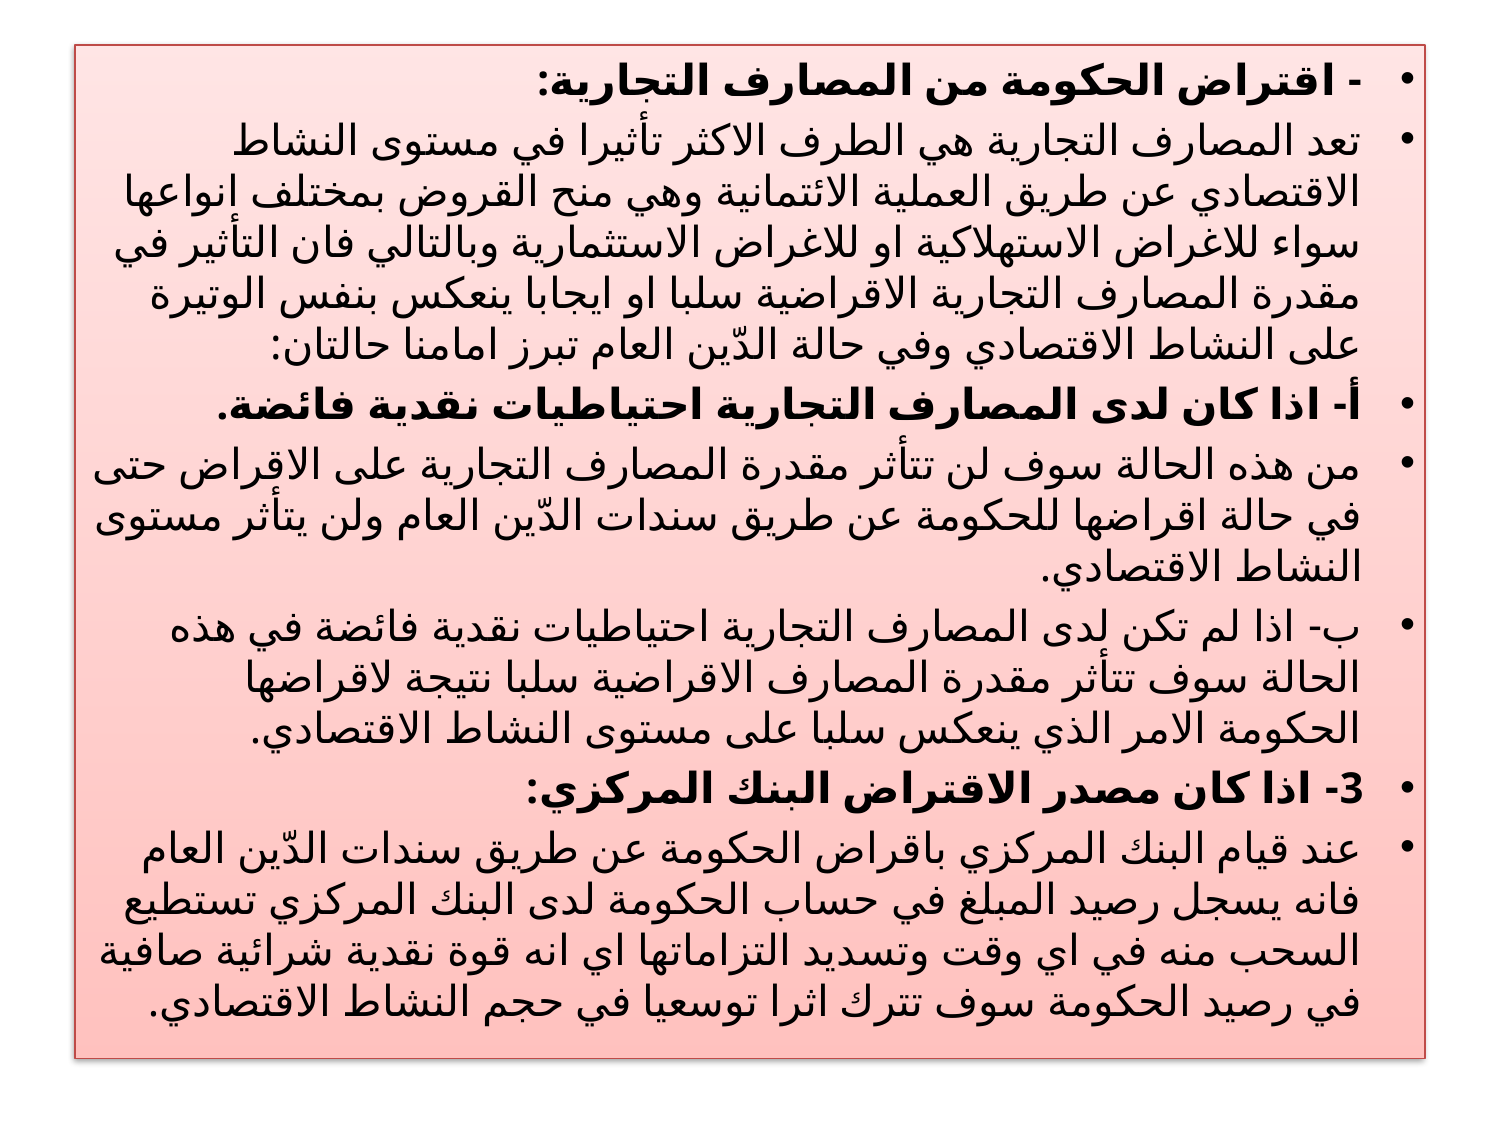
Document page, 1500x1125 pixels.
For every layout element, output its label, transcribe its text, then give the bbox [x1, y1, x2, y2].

list - اقتراض الحكومة من المصارف التجارية: تعد المصارف التجارية هي الطرف الاكثر تأثيرا في مستوى النشاط الاقتصادي عن طريق العملية الائتمانية وهي منح القروض بمختلف انواعها سواء للاغراض الاستهلاكية او للاغراض الاستثمارية وبالتالي فان التأثير في مقدرة المصارف التجارية الاقراضية سلبا او ايجابا ينعكس بنفس الوتيرة على النشاط الاقتصادي وفي حالة الدّين العام تبرز امامنا حالتان: أ- اذا كان لدى المصارف التجارية احتياطيات نقدية فائضة. من هذه الحالة سوف لن تتأثر مقدرة المصارف التجارية على الاقراض حتى في حالة اقراضها للحكومة عن طريق سندات الدّين العام ولن يتأثر مستوى النشاط الاقتصادي. ب- اذا لم تكن لدى المصارف التجارية احتياطيات نقدية فائضة في هذه الحالة سوف تتأثر مقدرة المصارف الاقراضية سلبا نتيجة لاقراضها الحكومة الامر الذي ينعكس سلبا على مستوى النشاط الاقتصادي. 3- اذا كان مصدر الاقتراض البنك المركزي: عند قيام البنك المركزي باقراض الحكومة عن طريق سندات الدّين العام فانه يسجل رصيد المبلغ في حساب الحكومة لدى البنك المركزي تستطيع السحب منه في اي وقت وتسديد التزاماتها اي انه قوة نقدية شرائية صافية في رصيد الحكومة سوف تترك اثرا توسعيا في حجم النشاط الاقتصادي. [74, 44, 1426, 1059]
